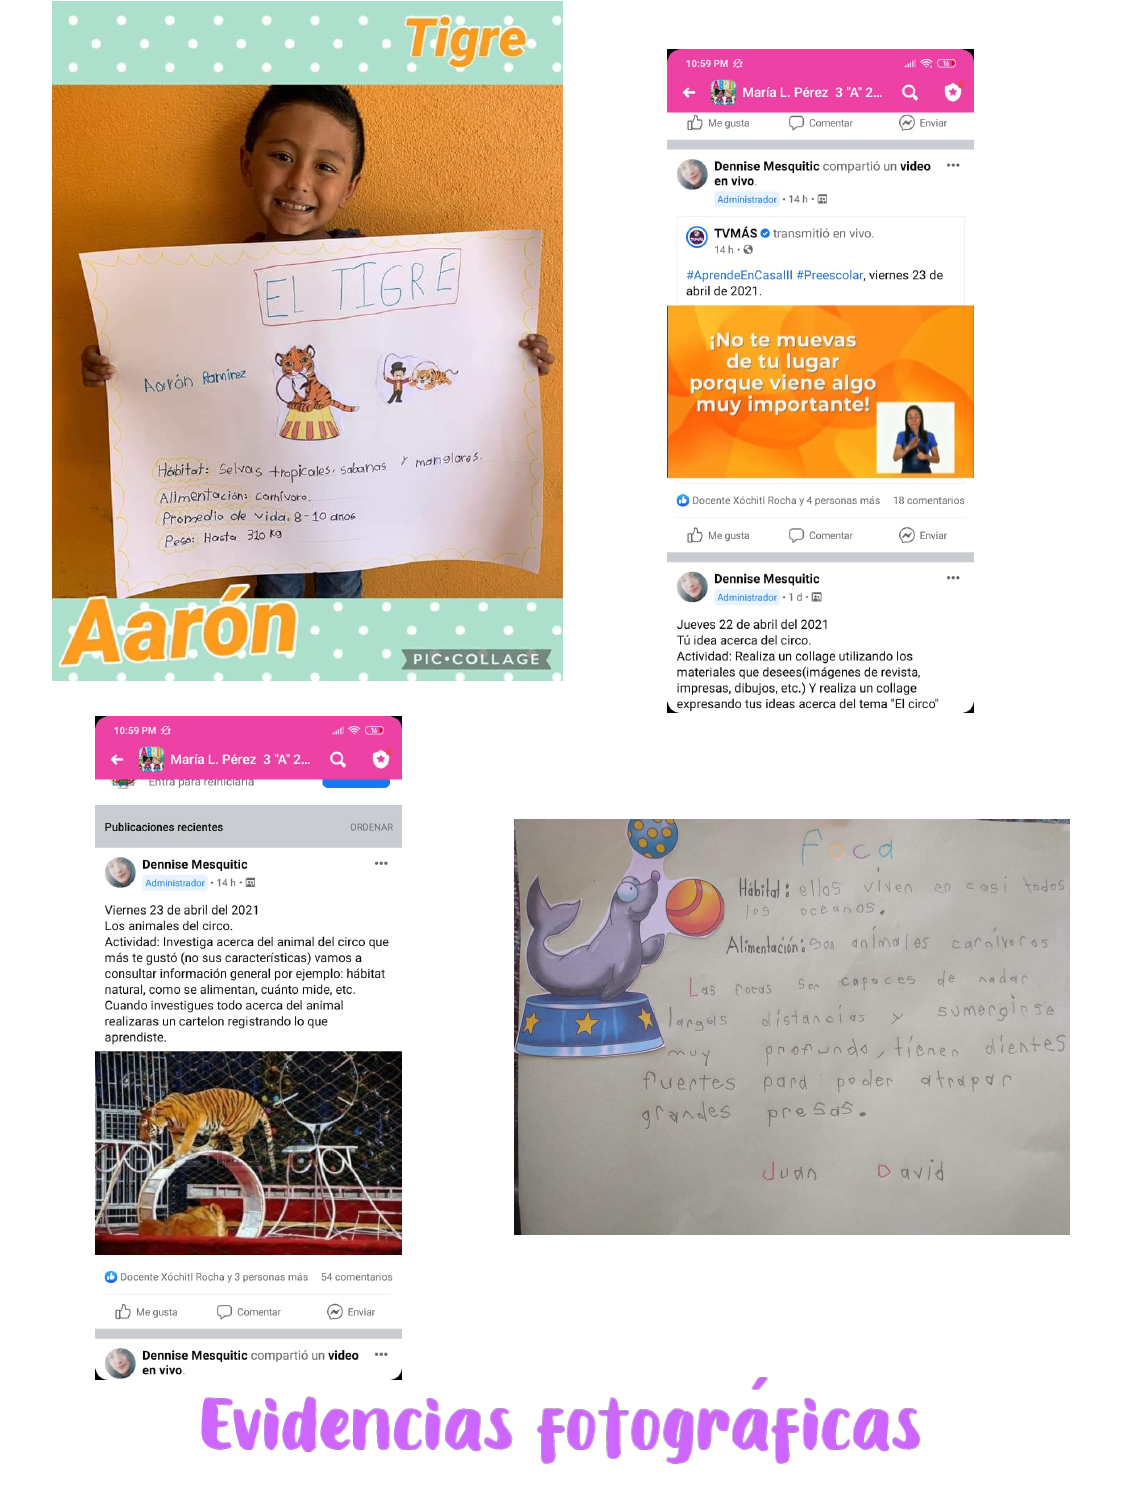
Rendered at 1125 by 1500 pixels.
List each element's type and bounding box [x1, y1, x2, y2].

picture [514, 819, 1070, 1236]
picture [52, 1, 563, 681]
picture [95, 717, 974, 1500]
picture [667, 49, 974, 713]
